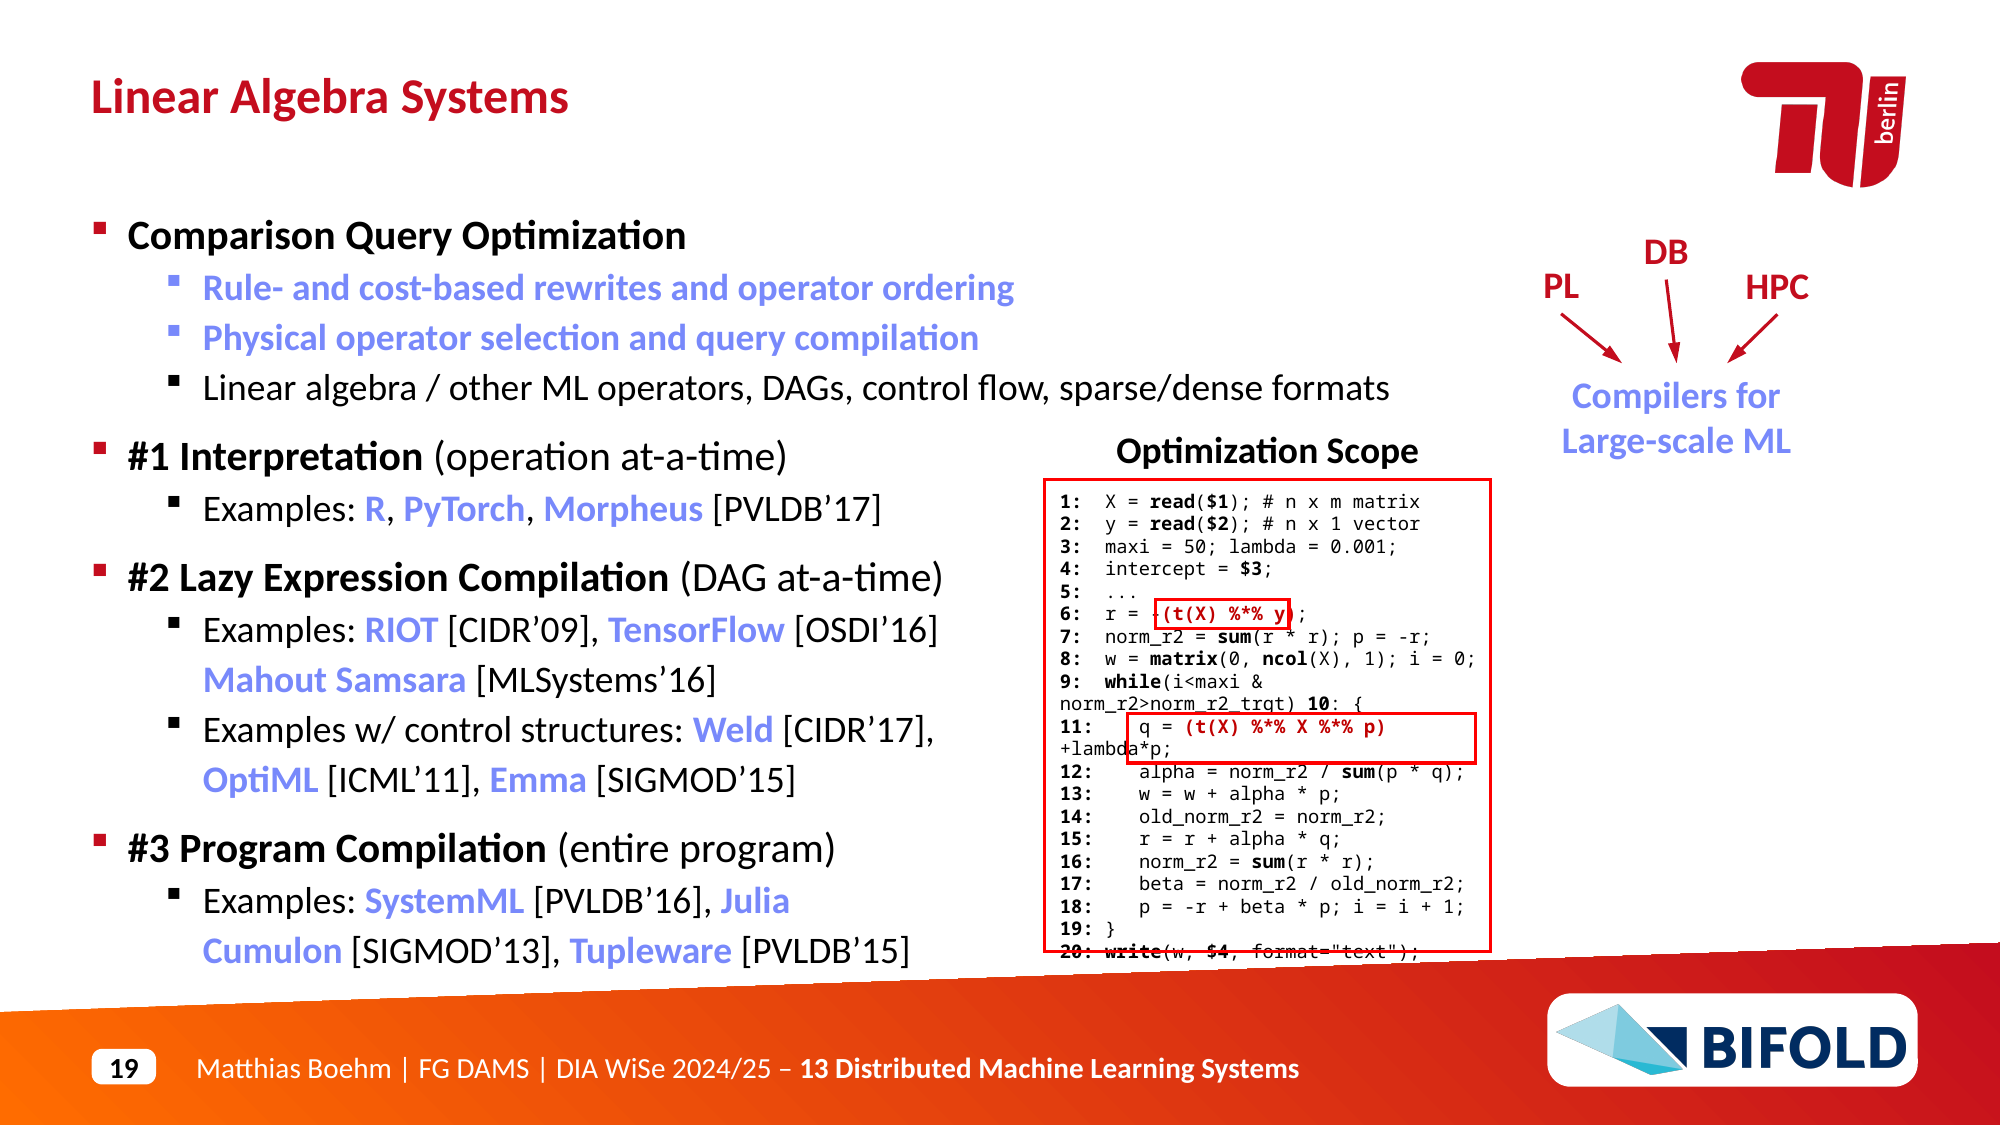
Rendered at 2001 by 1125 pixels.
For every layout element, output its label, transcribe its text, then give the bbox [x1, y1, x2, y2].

text_box 1: X = read($1); # n x m matrix 2: y = read($2); # n x 1 vector 3: maxi = 50; lambda = 0.001; 4: intercept = $3; 5: ... 6: r = -(t(X) %*% y); 7: norm_r2 = sum(r * r); p = -r; 8: w = matrix(0, ncol(X), 1); i = 0; 9: while(i<maxi & norm_r2>norm_r2_trgt) 10: { 11: q = (t(X) %*% X %*% p)+lambda*p; 12: alpha = norm_r2 / sum(p * q); 13: w = w + alpha * p; 14: old_norm_r2 = norm_r2; 15: r = r + alpha * q; 16: norm_r2 = sum(r * r); 17: beta = norm_r2 / old_norm_r2; 18: p = -r + beta * p; i = i + 1; 19: } 20: write(w, $4, format="text"); [1045, 481, 1502, 970]
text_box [1500, 219, 1839, 470]
picture [1741, 62, 1906, 188]
text_box Optimization Scope [1044, 419, 1491, 479]
text_box [1044, 478, 1492, 952]
list Linear Algebra Systems [91, 65, 1455, 183]
picture [1556, 1004, 1906, 1075]
list Comparison Query Optimization Rule- and cost-based rewrites and operator ordering Physical operator selection and query compilation Linear algebra / other ML operators, DAGs, control flow, sparse/dense formats #1 Interpretation (operation at-a-time) Examples: R, PyTorch, Morpheus [PVLDB’17] #2 Lazy Expression Compilation (DAG at-a-time) Examples: RIOT [CIDR’09], TensorFlow [OSDI’16] Mahout Samsara [MLSystems’16] Examples w/ control structures: Weld [CIDR’17], OptiML [ICML’11], Emma [SIGMOD’15] #3 Program Compilation (entire program) Examples: SystemML [PVLDB’16], Julia Cumulon [SIGMOD’13], Tupleware [PVLDB’15] [90, 208, 1908, 948]
